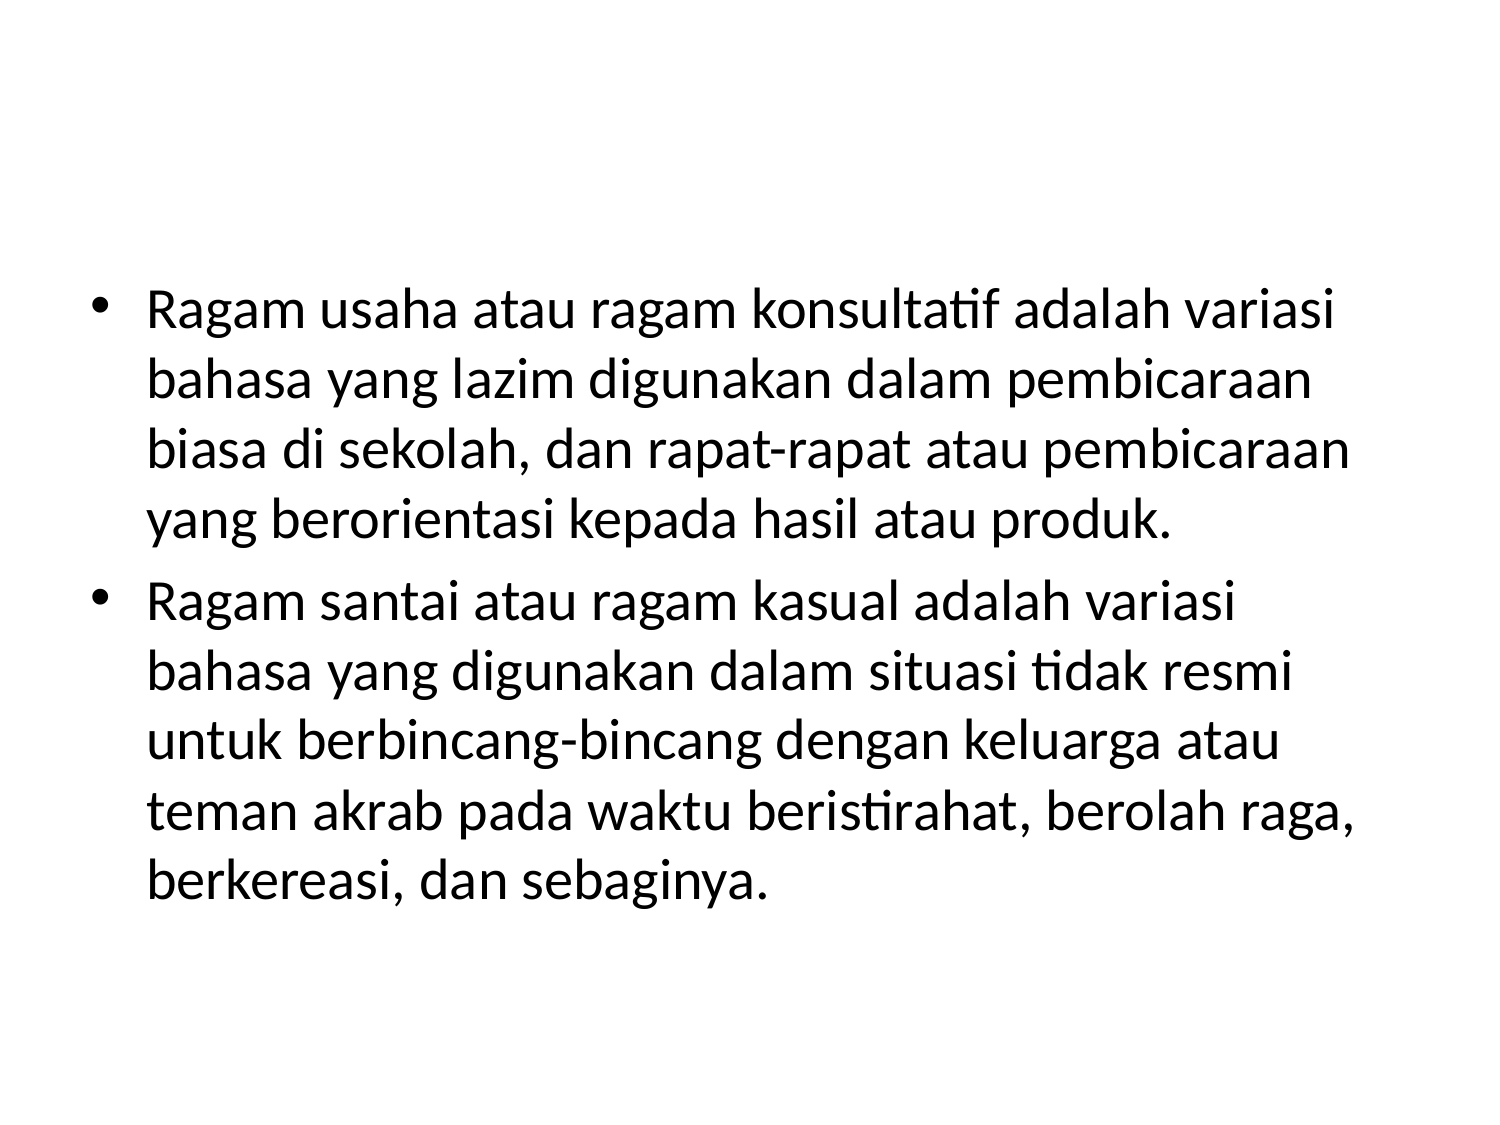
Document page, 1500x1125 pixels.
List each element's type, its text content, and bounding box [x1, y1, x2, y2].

list Ragam usaha atau ragam konsultatif adalah variasi bahasa yang lazim digunakan dalam pembicaraan biasa di sekolah, dan rapat-rapat atau pembicaraan yang berorientasi kepada hasil atau produk. Ragam santai atau ragam kasual adalah variasi bahasa yang digunakan dalam situasi tidak resmi untuk berbincang-bincang dengan keluarga atau teman akrab pada waktu beristirahat, berolah raga, berkereasi, dan sebaginya. [75, 262, 1425, 1005]
